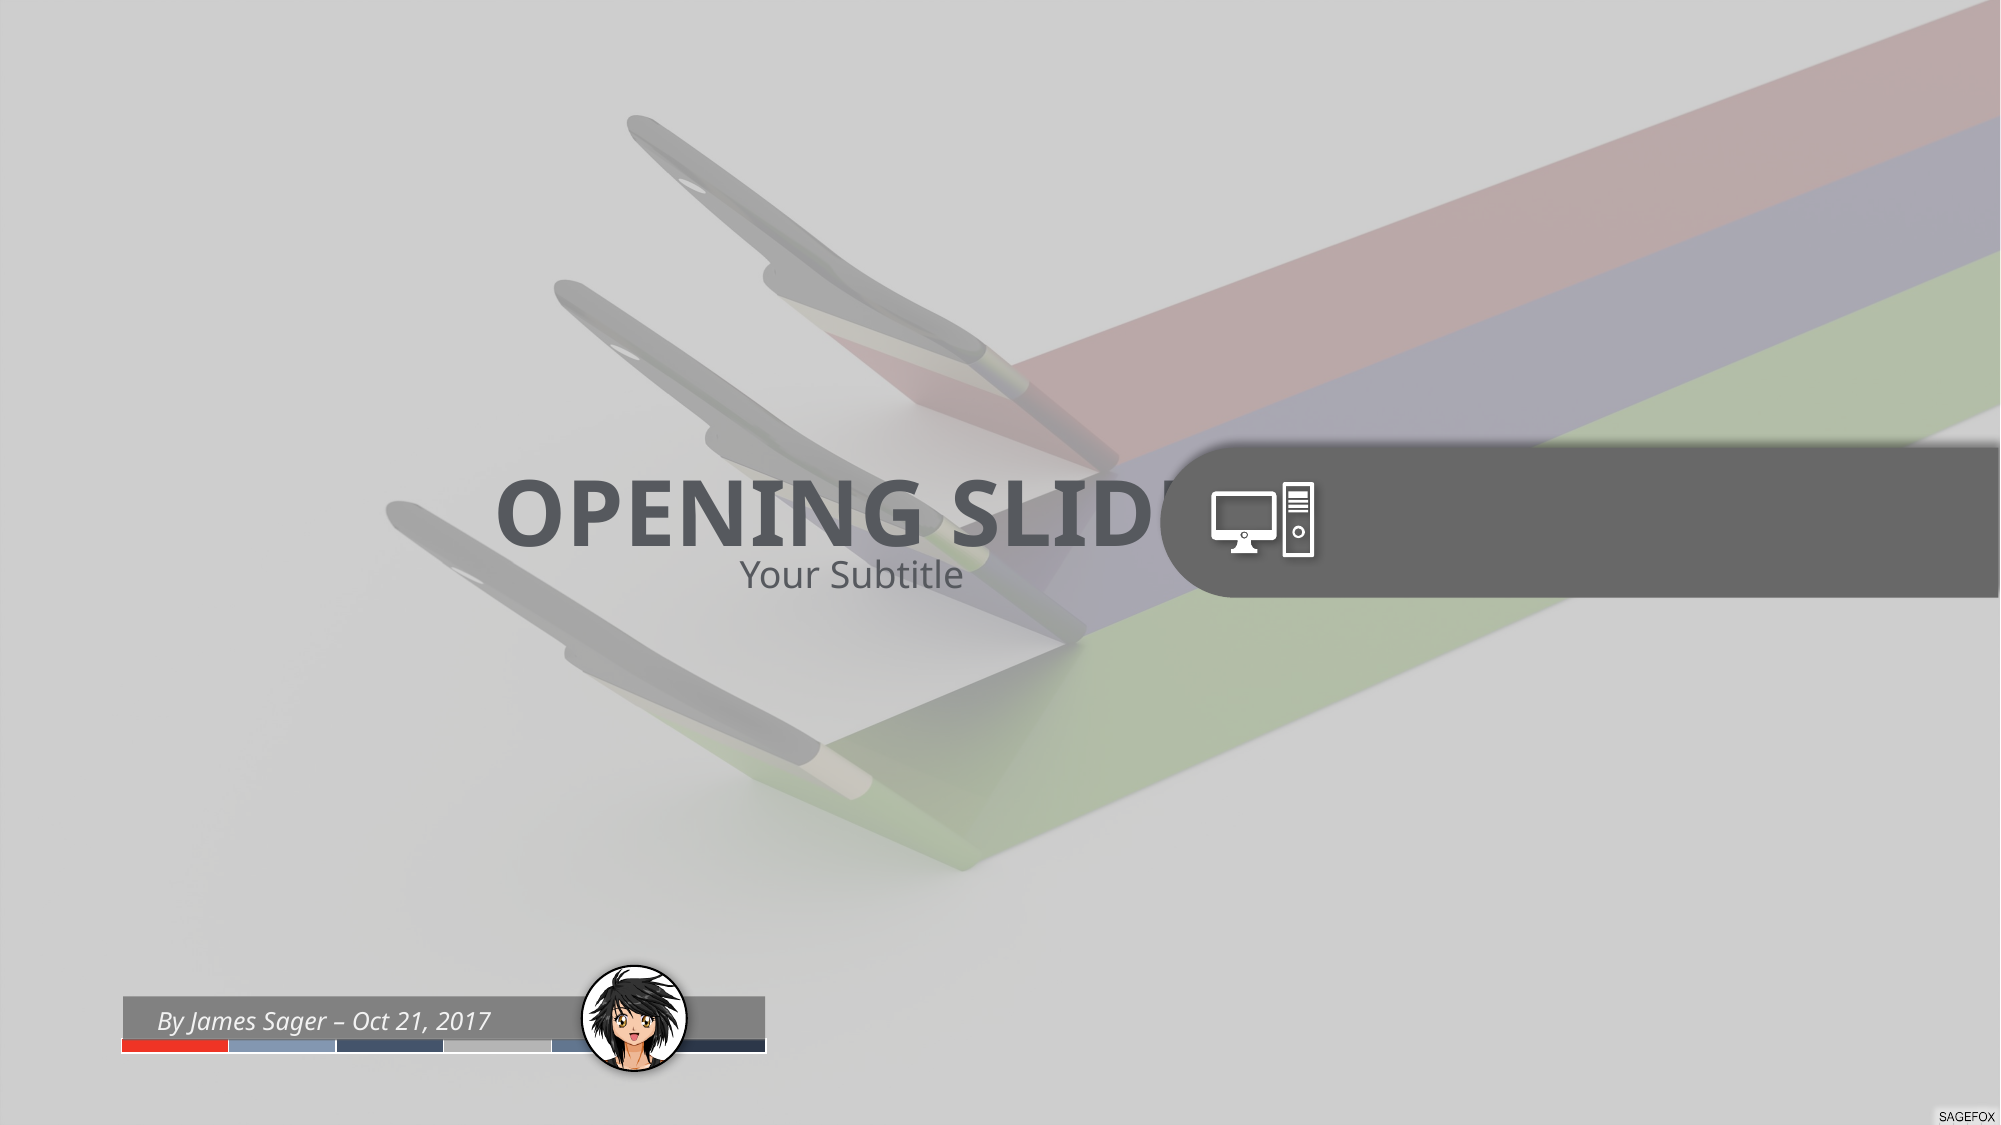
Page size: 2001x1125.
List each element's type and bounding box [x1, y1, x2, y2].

text_box [1304, 482, 1315, 558]
text_box [123, 965, 766, 1071]
text_box [1228, 446, 2000, 599]
picture [1936, 1111, 1997, 1125]
text_box [399, 447, 1304, 605]
